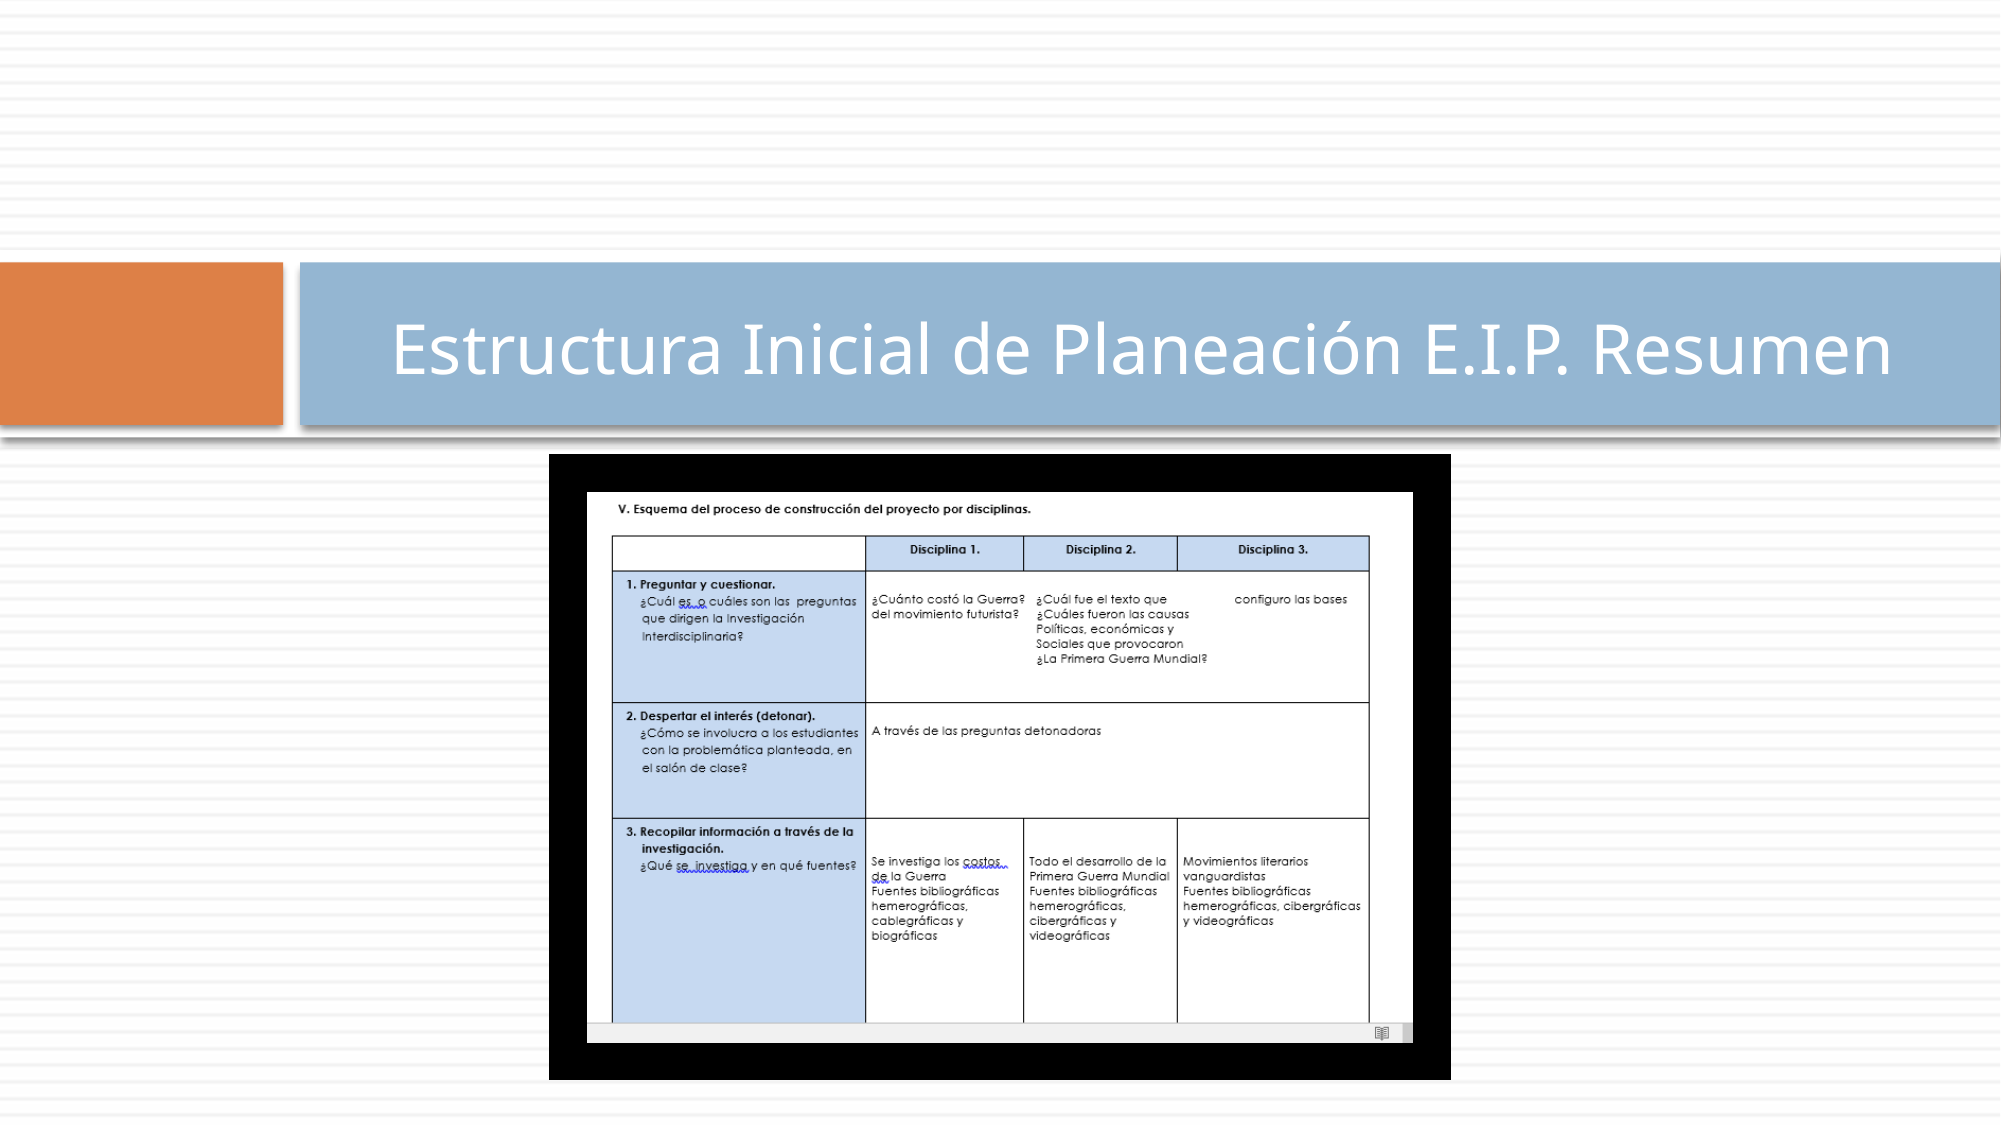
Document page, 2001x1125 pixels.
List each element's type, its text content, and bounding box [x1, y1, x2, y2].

title Estructura Inicial de Planeación E.I.P. Resumen [300, 262, 1967, 425]
picture [586, 491, 1414, 1044]
